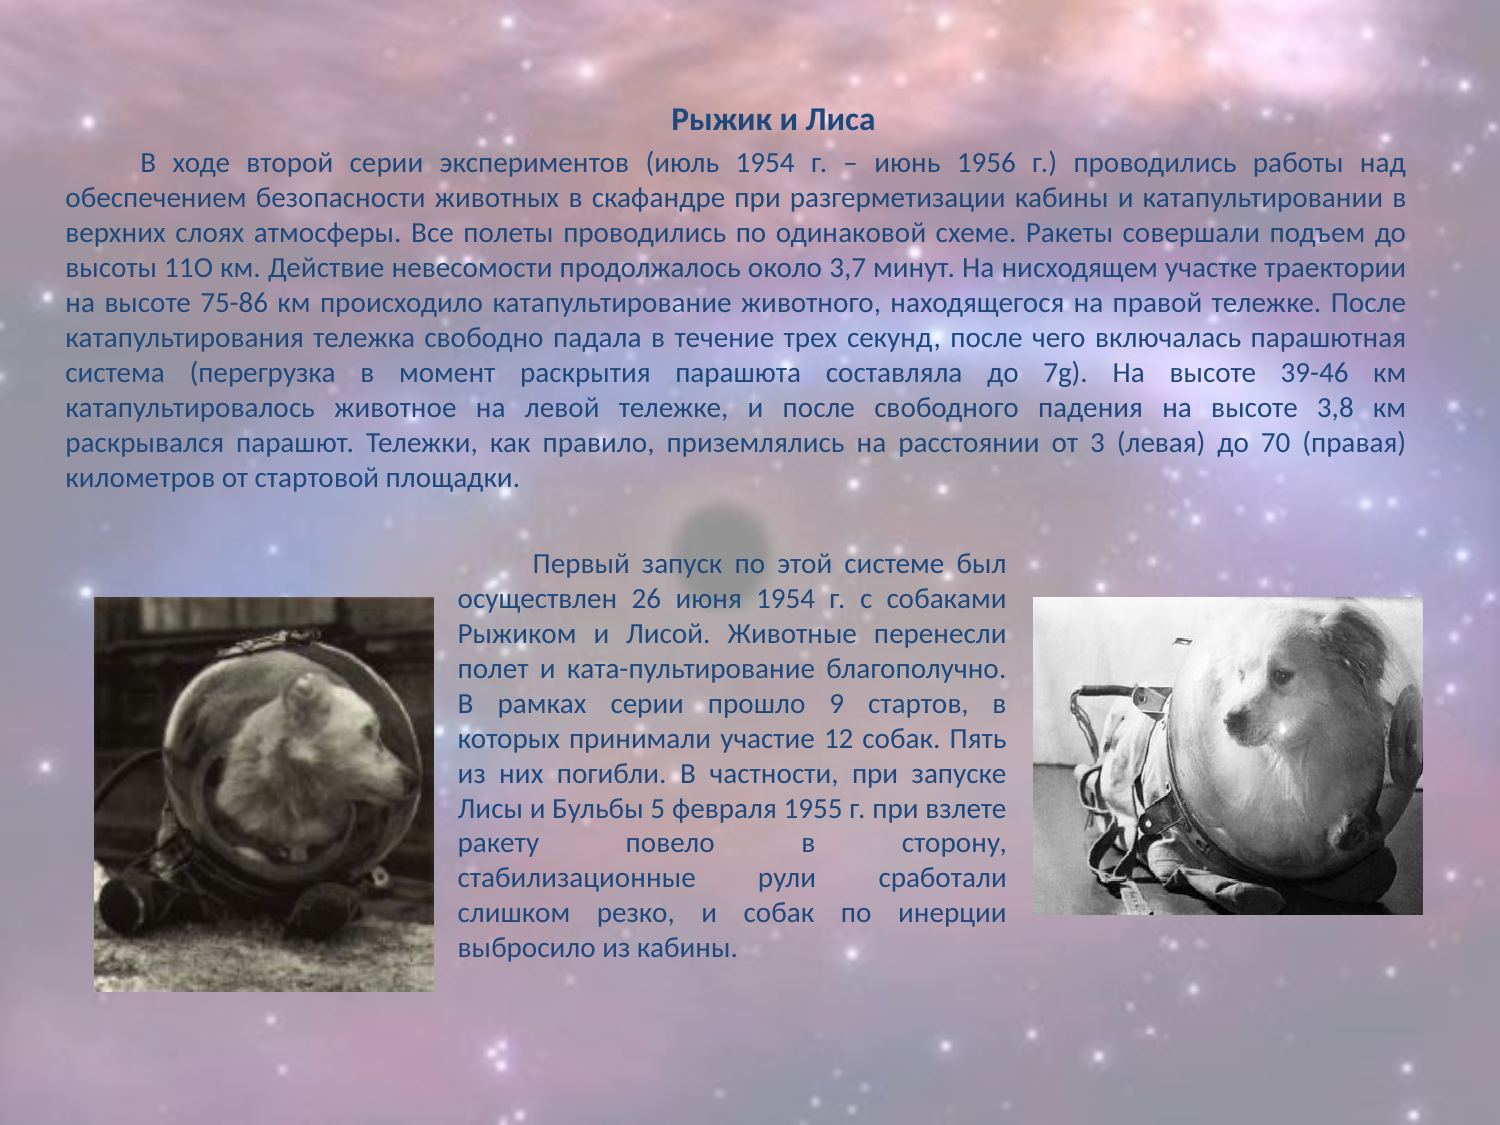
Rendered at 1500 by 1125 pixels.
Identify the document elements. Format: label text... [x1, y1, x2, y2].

text_box Первый запуск по этой системе был осуществлен 26 июня 1954 г. с собаками Рыжиком и Лисой. Животные перенесли полет и ката-пультирование благополучно. В рамках серии прошло 9 стартов, в которых принимали участие 12 собак. Пять из них погибли. В частности, при запуске Лисы и Бульбы 5 февраля 1955 г. при взлете ракету повело в сторону, стабилизационные рули сработали слишком резко, и собак по инерции выбросило из кабины. [442, 536, 1022, 971]
picture [94, 597, 435, 992]
list Рыжик и Лиса В ходе второй серии экспериментов (июль 1954 г. – июнь 1956 г.) проводились работы над обеспечением безопасности животных в скафандре при разгерметизации кабины и катапультировании в верхних слоях атмосферы. Все полеты проводились по одинаковой схеме. Ракеты совершали подъем до высоты 11О км. Действие невесомости продолжалось около 3,7 минут. На нисходящем участке траектории на высоте 75-86 км происходило катапультирование животного, находящегося на правой тележке. После катапультирования тележка свободно падала в течение трех секунд, после чего включалась парашютная система (перегрузка в момент раскрытия парашюта составляла до 7g). На высоте 39-46 км катапультировалось животное на левой тележке, и после свободного падения на высоте 3,8 км раскрывался парашют. Тележки, как правило, приземлялись на расстоянии от 3 (левая) до 70 (правая) километров от стартовой площадки. [50, 90, 1423, 646]
picture [1033, 597, 1423, 916]
